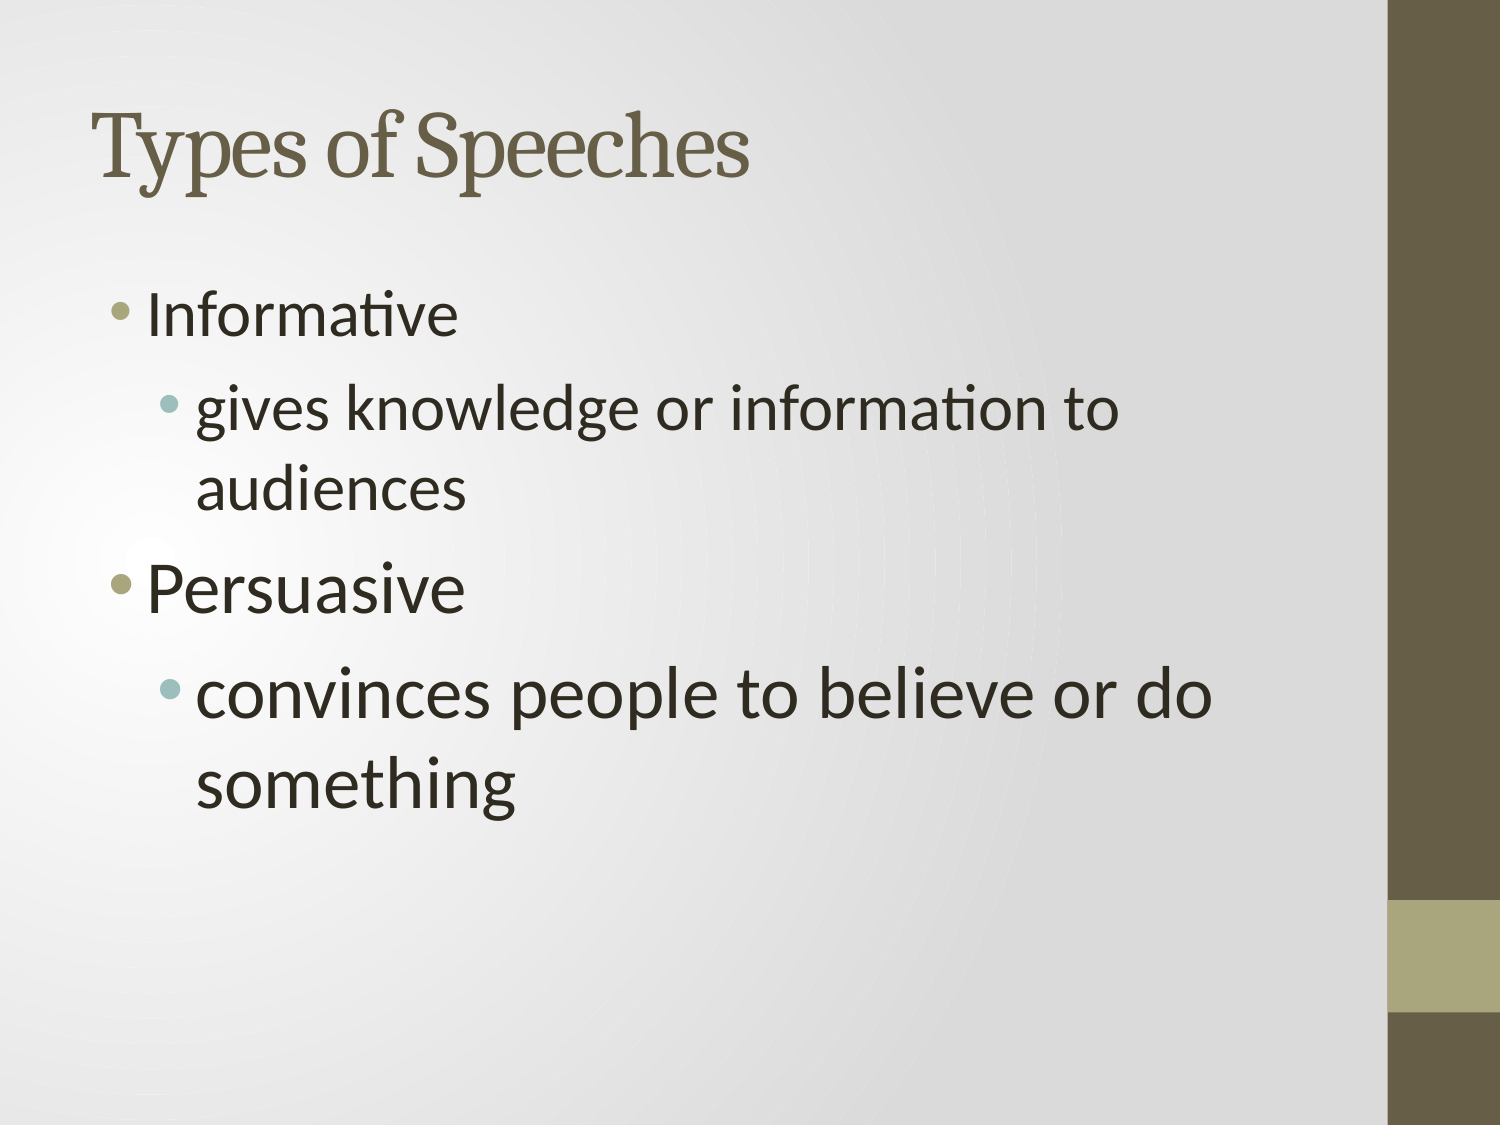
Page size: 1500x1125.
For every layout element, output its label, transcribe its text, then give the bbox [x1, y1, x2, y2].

title Types of Speeches [75, 45, 1325, 233]
list Informative gives knowledge or information to audiences Persuasive convinces people to believe or do something [75, 262, 1325, 1050]
